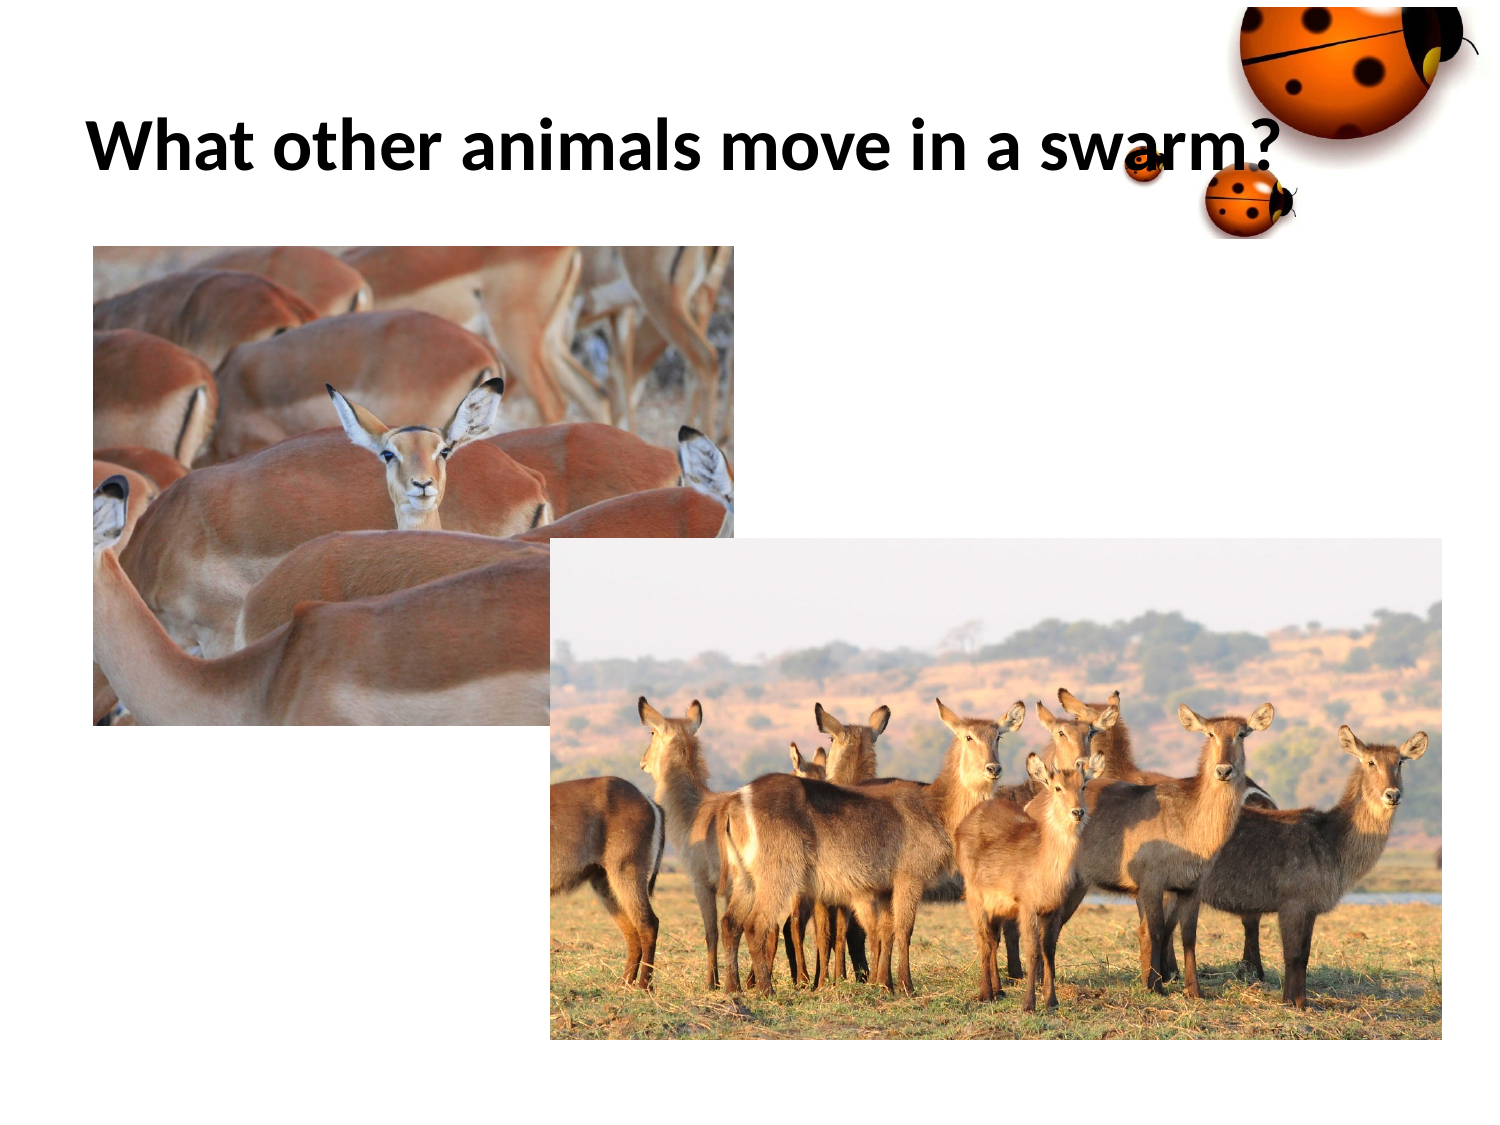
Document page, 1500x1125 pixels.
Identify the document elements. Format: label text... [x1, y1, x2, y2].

picture [550, 538, 1442, 1040]
title What other animals move in a swarm? [70, 46, 1421, 235]
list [93, 245, 734, 727]
picture [1116, 7, 1494, 239]
